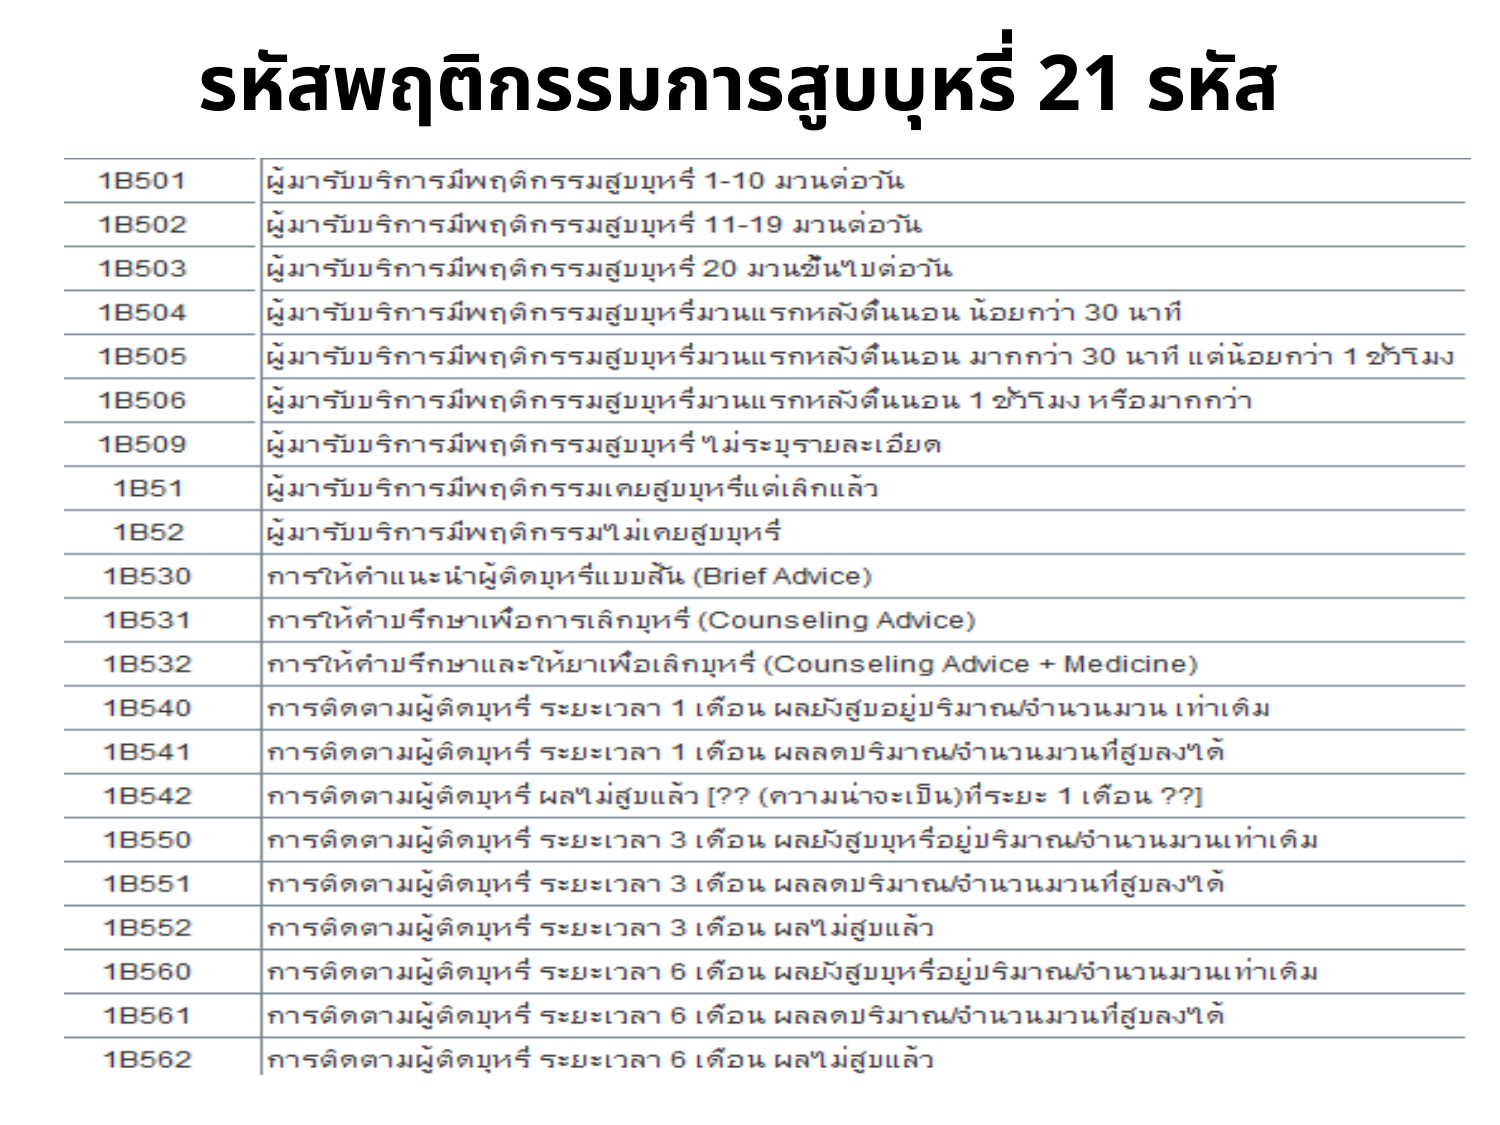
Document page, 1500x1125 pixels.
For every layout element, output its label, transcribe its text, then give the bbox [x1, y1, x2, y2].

title รหัสพฤติกรรมการสูบบุหรี่ 21 รหัส [101, 0, 1377, 156]
picture [64, 157, 1471, 1091]
